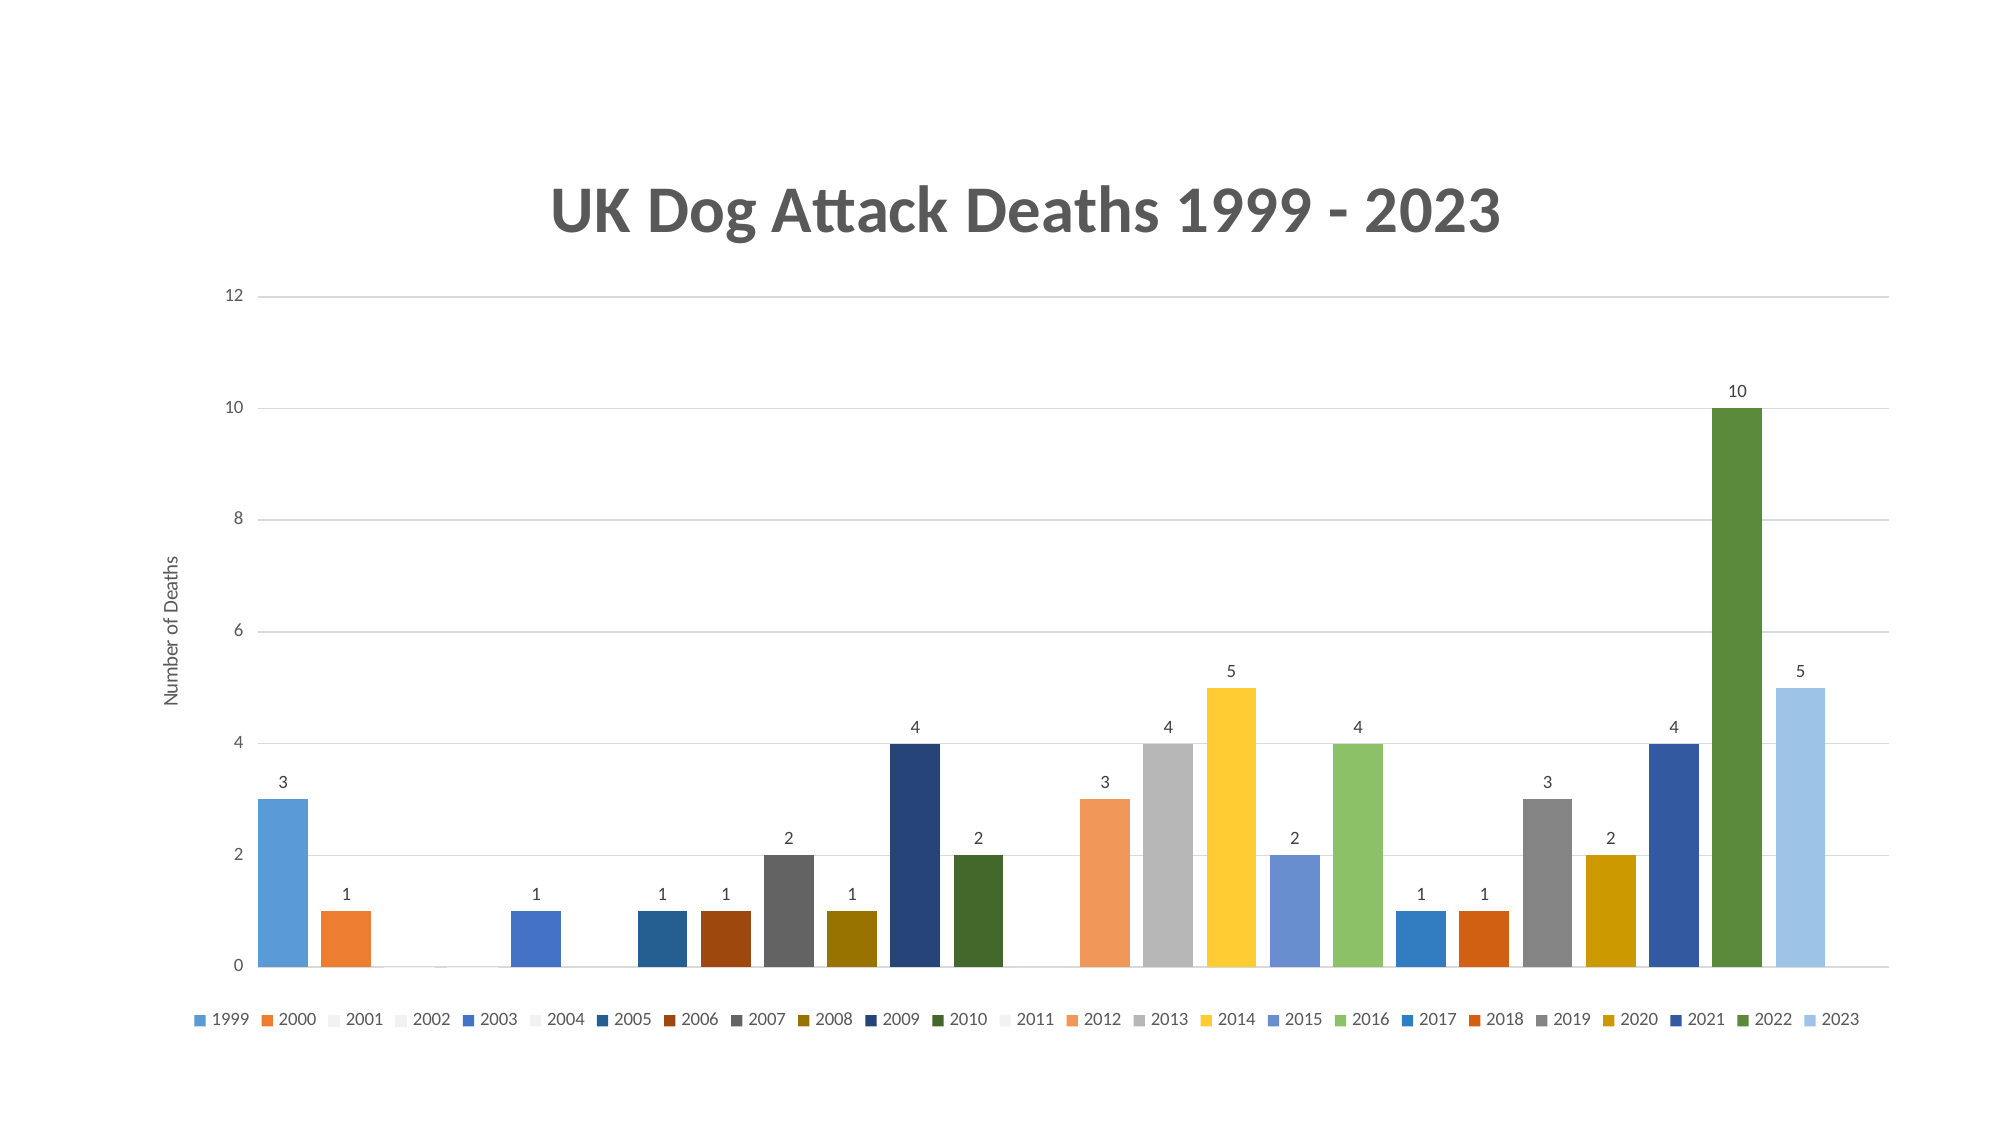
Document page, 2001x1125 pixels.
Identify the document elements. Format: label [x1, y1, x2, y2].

chart [129, 136, 1925, 1037]
